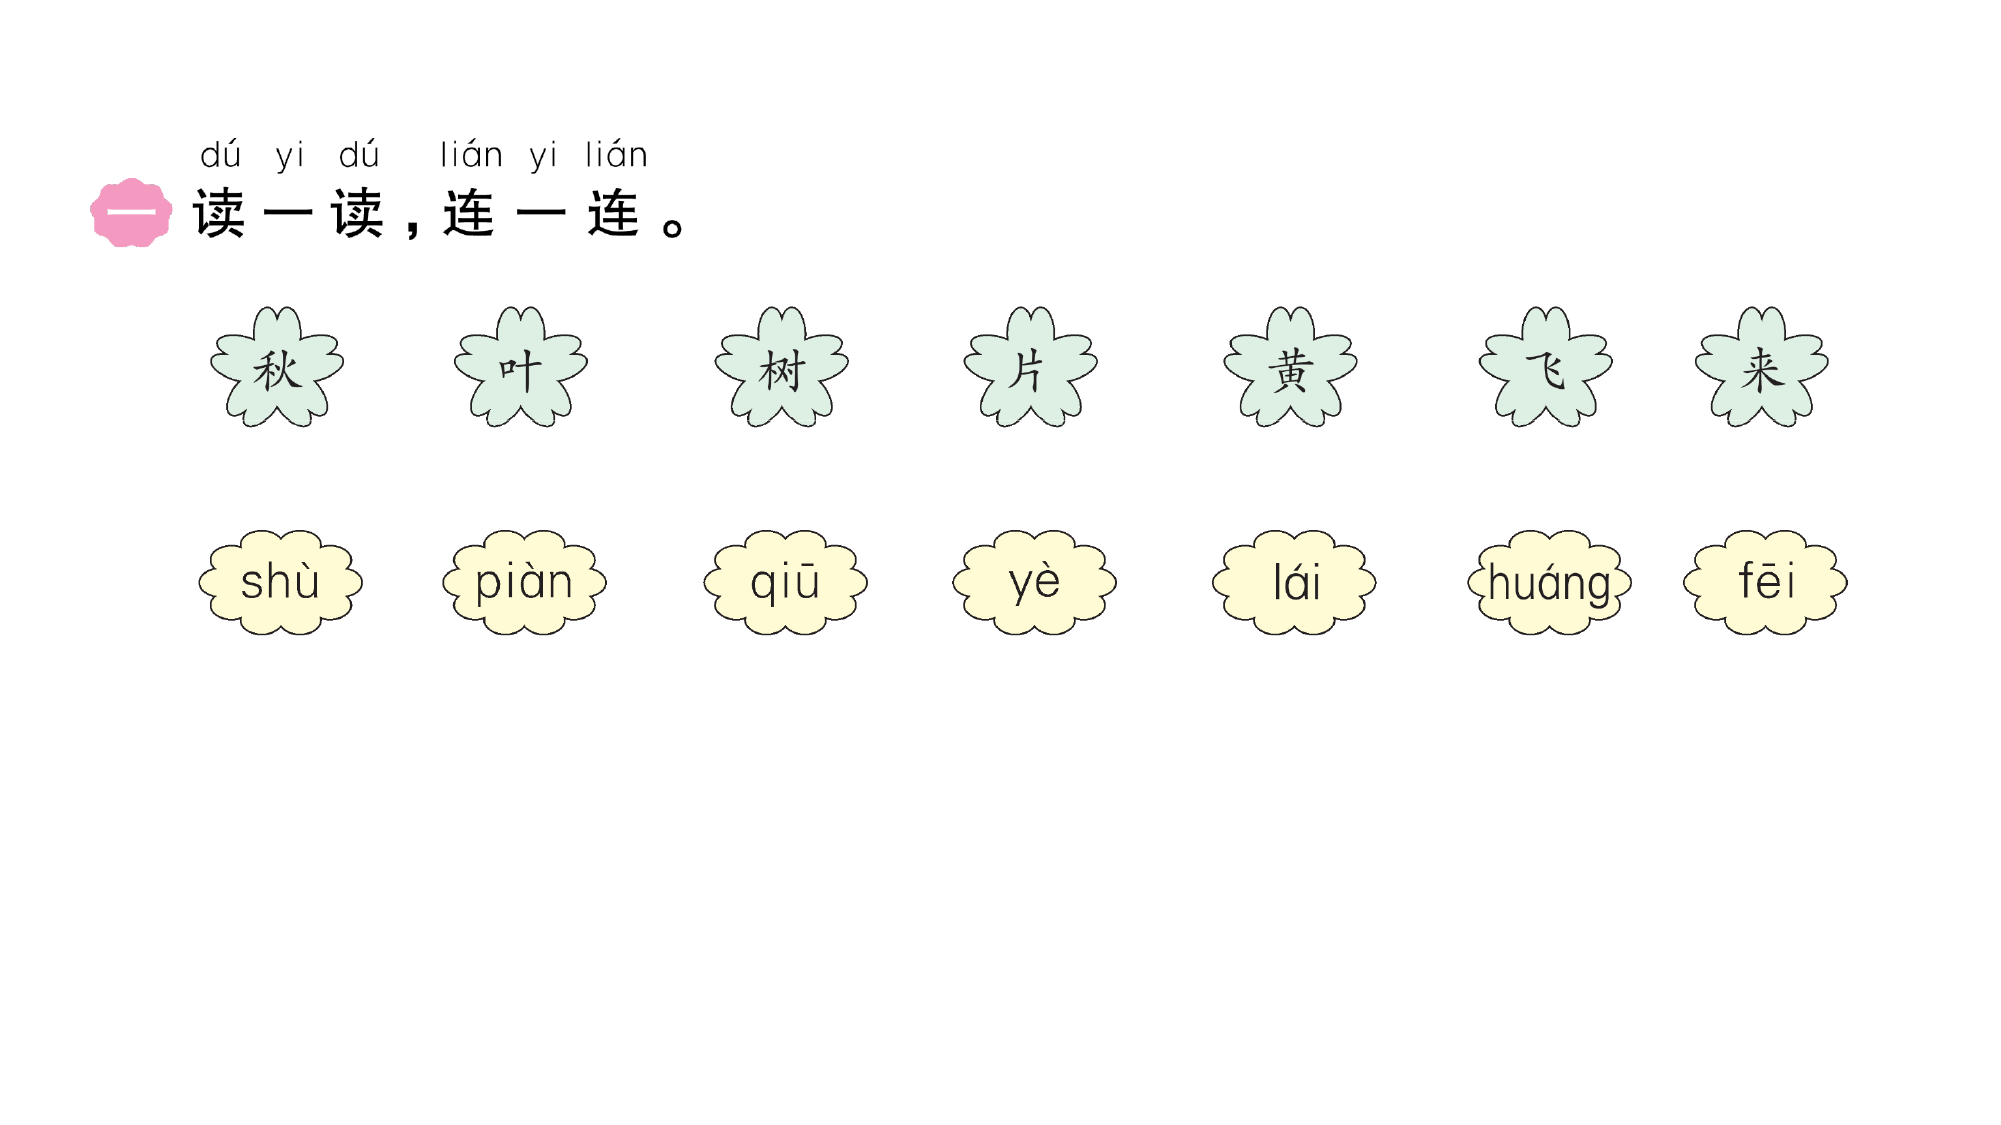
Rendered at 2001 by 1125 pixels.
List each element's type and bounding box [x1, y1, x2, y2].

picture [88, 118, 1979, 664]
